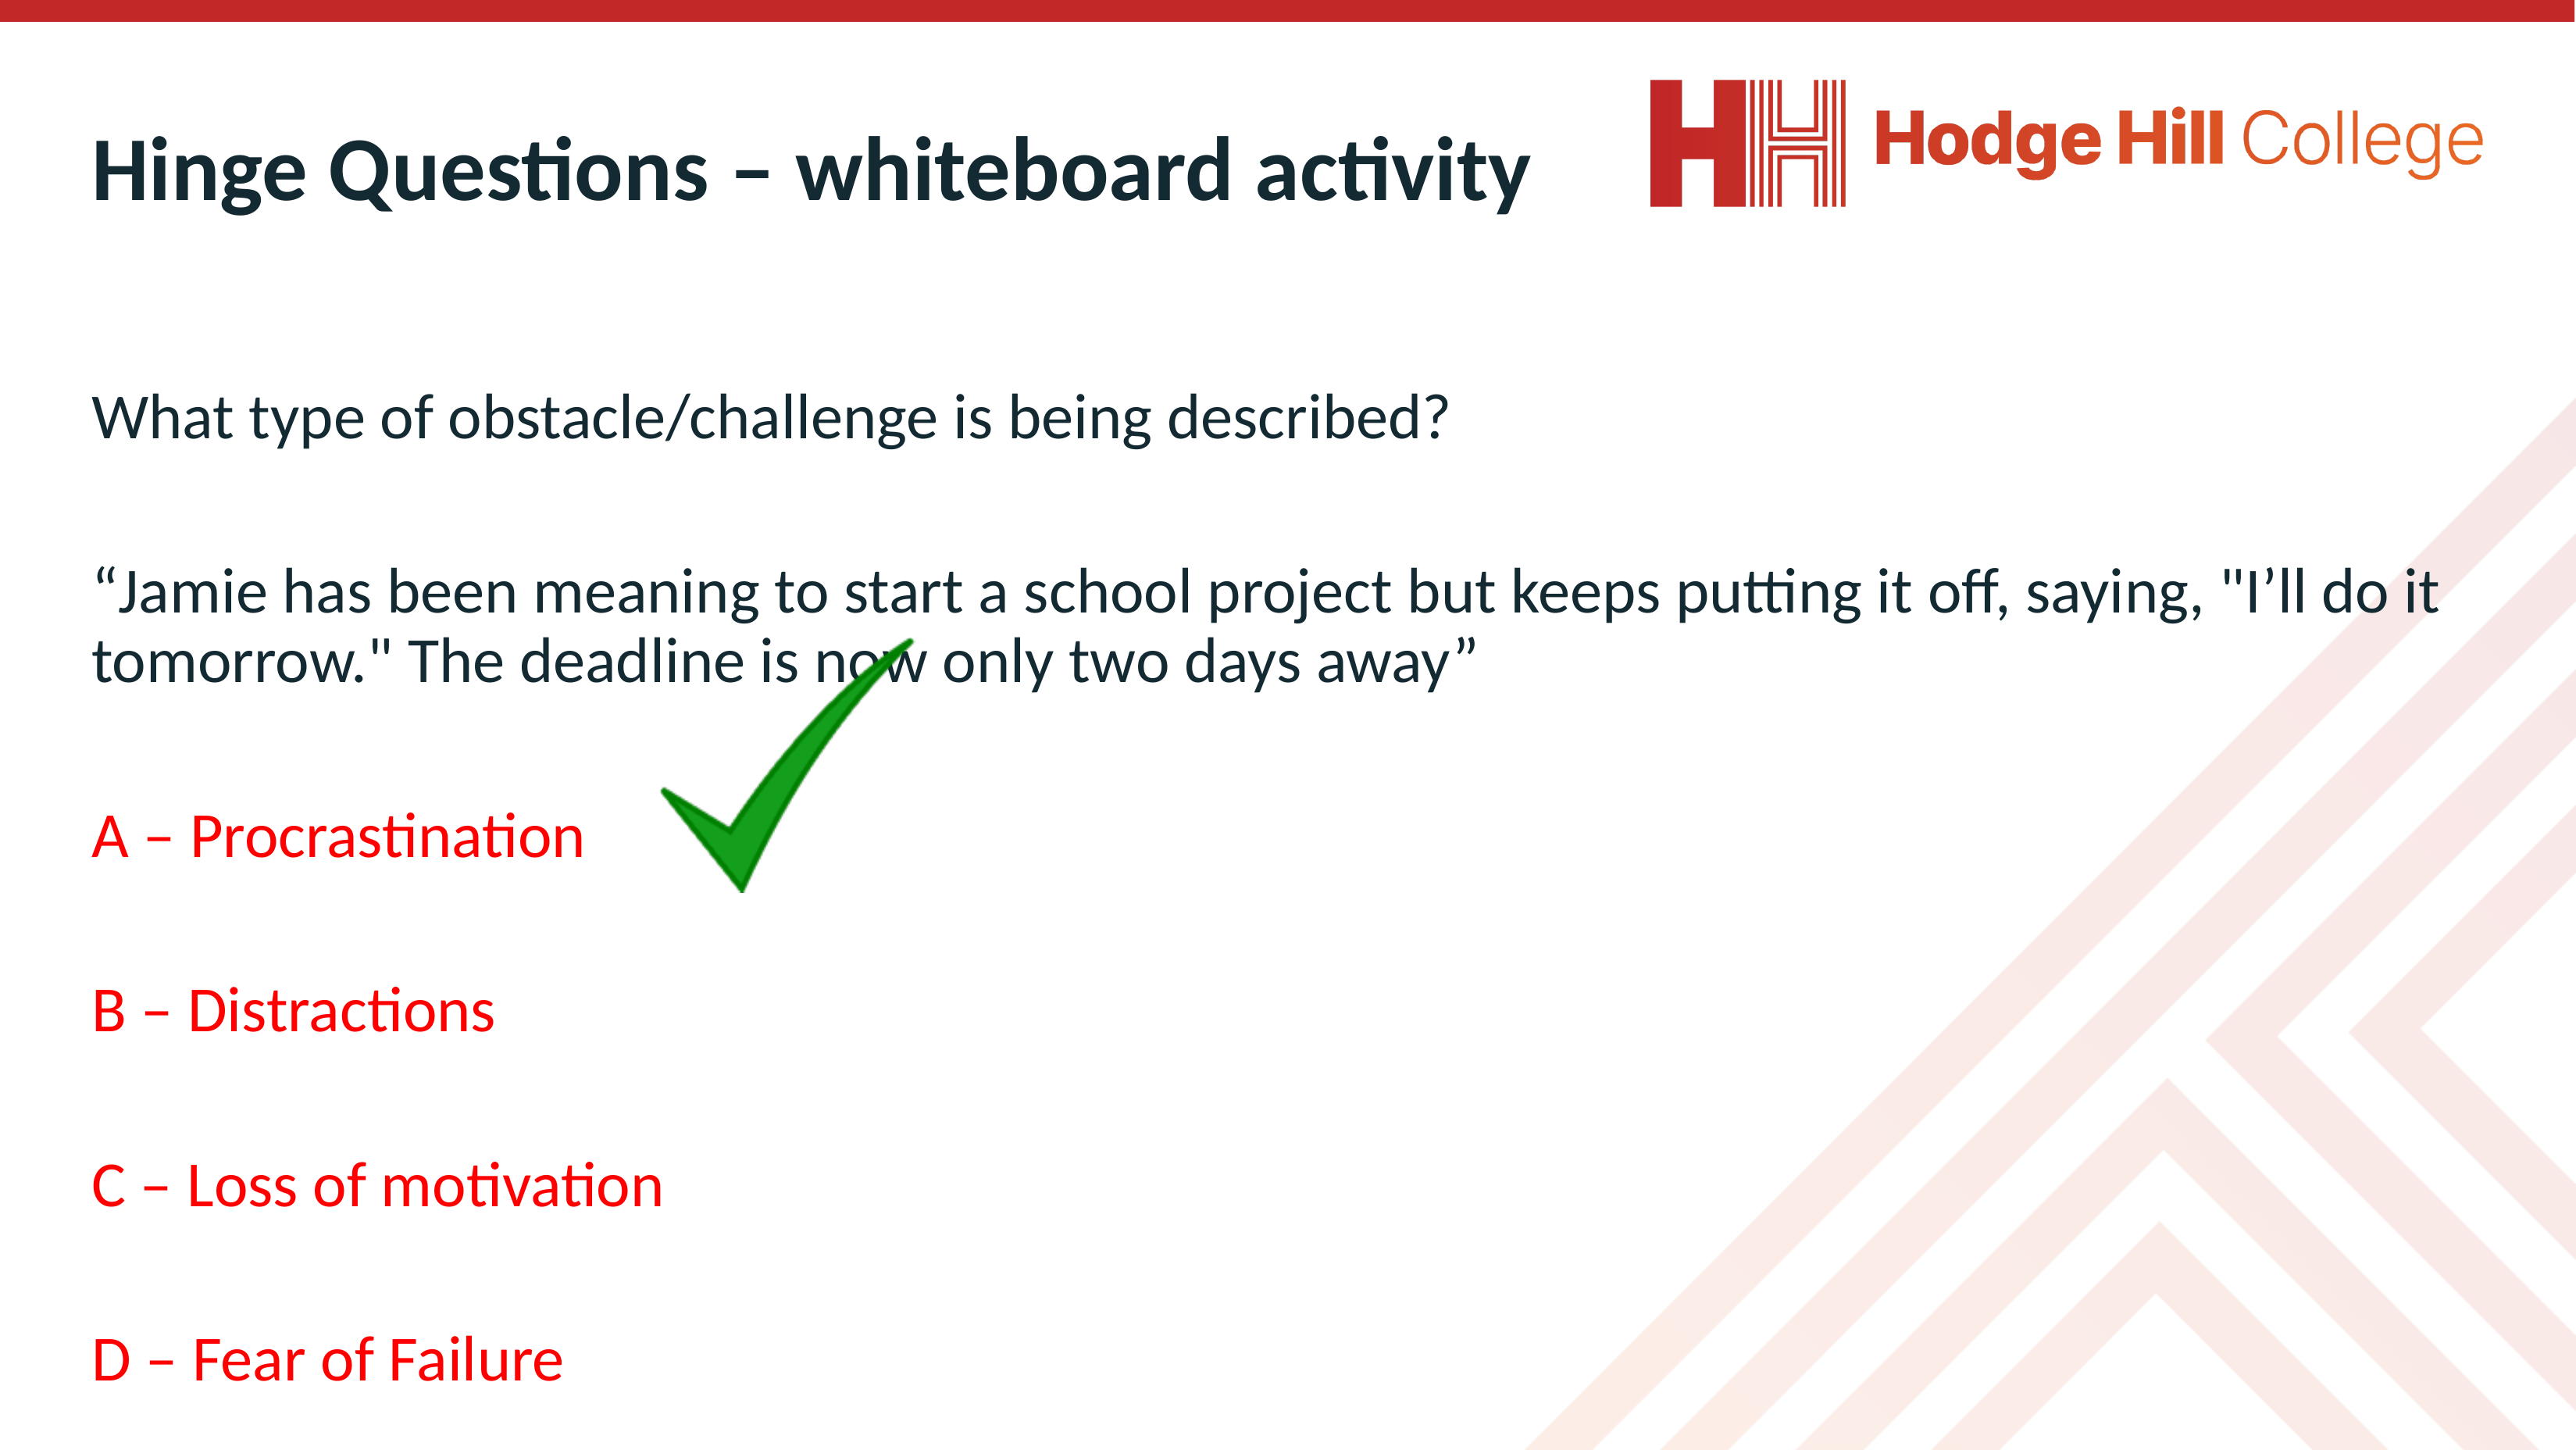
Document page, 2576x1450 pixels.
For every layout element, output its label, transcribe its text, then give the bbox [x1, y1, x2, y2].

list What type of obstacle/challenge is being described? “Jamie has been meaning to start a school project but keeps putting it off, saying, "I’ll do it tomorrow." The deadline is now only two days away” A – Procrastination B – Distractions C – Loss of motivation D – Fear of Failure [79, 377, 1383, 1408]
picture [1383, 255, 2576, 1450]
title Hinge Questions – whiteboard activity [79, 86, 1602, 256]
picture [1649, 79, 2484, 208]
picture [660, 638, 915, 893]
picture [0, 0, 2575, 22]
